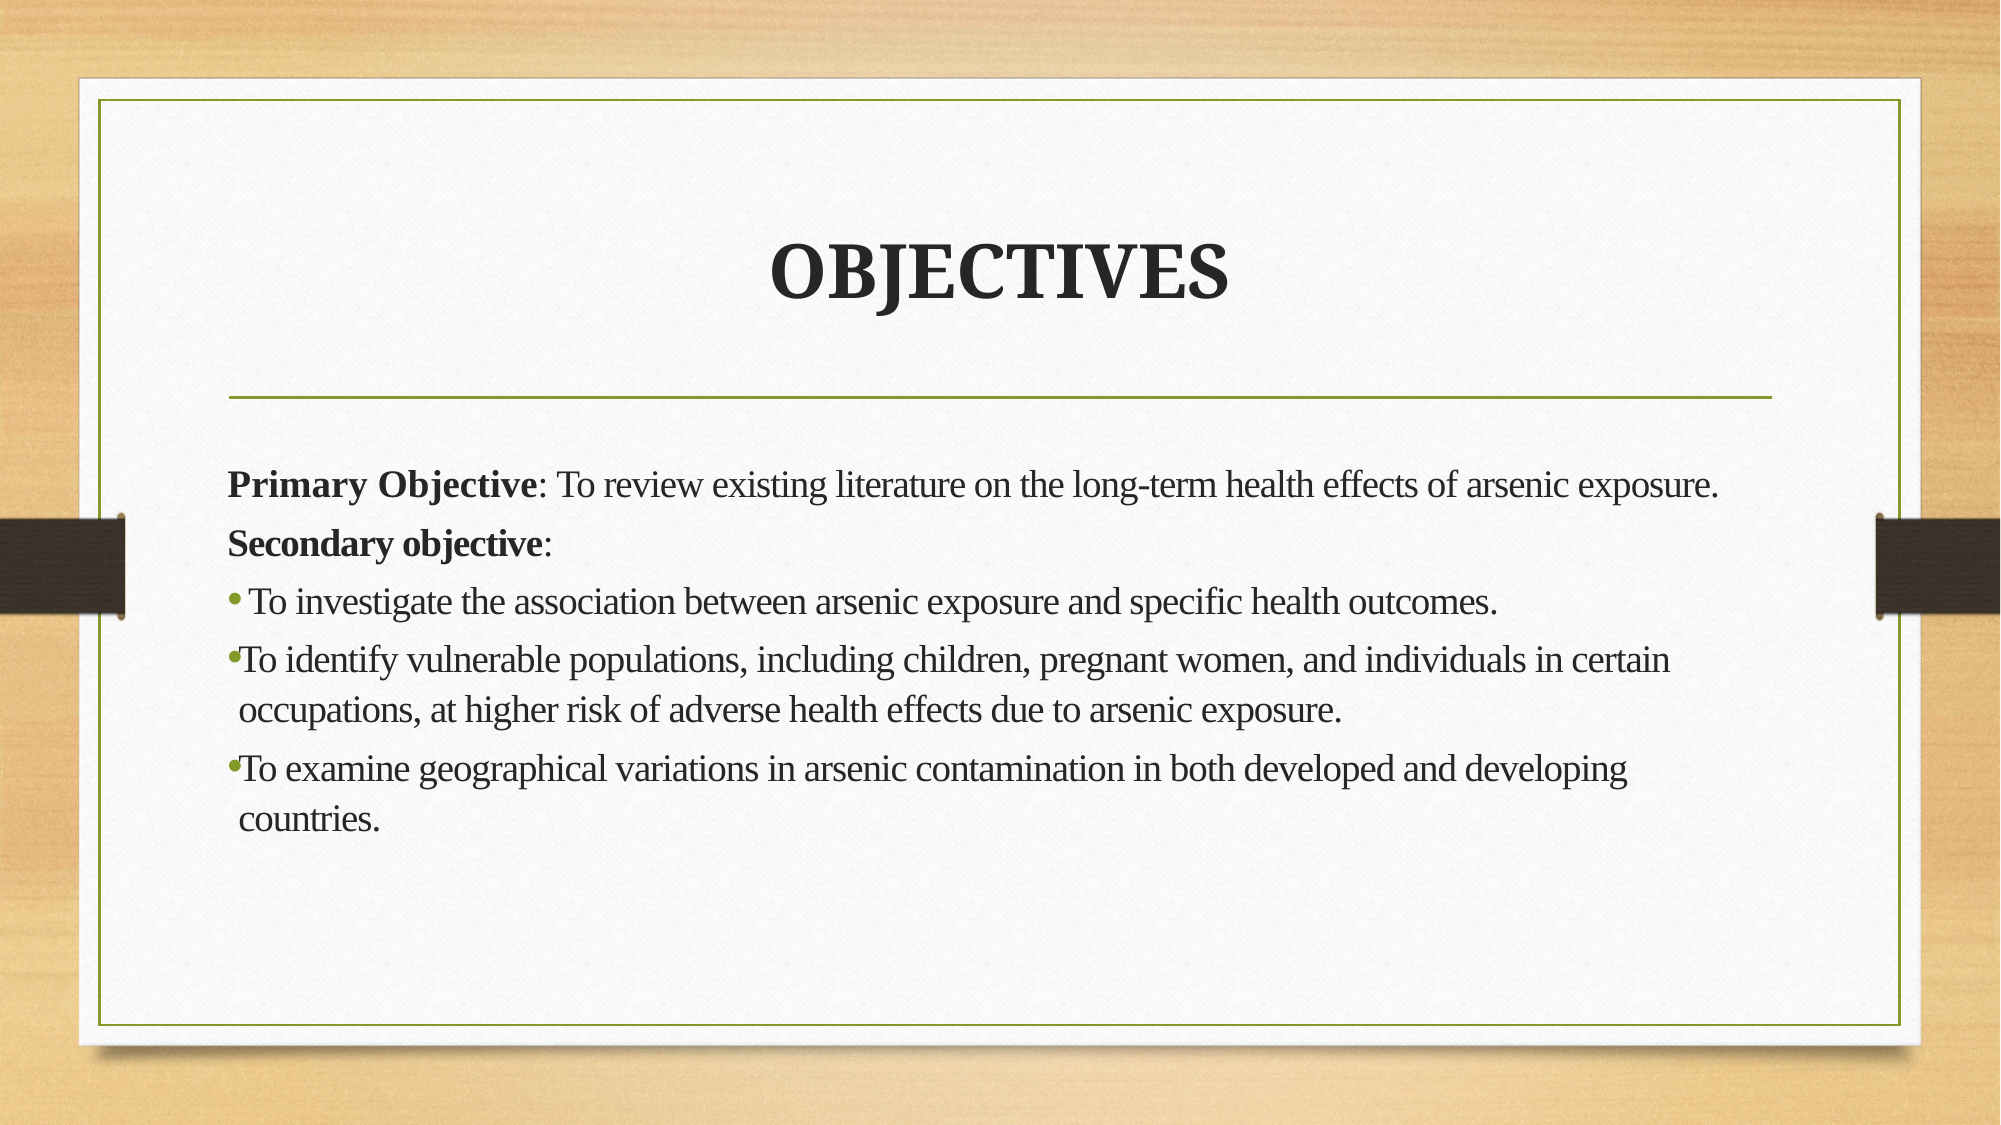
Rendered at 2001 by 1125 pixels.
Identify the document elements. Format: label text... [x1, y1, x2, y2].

title OBJECTIVES [212, 161, 1788, 375]
list Primary Objective: To review existing literature on the long-term health effects of arsenic exposure. Secondary objective: To investigate the association between arsenic exposure and specific health outcomes. To identify vulnerable populations, including children, pregnant women, and individuals in certain occupations, at higher risk of adverse health effects due to arsenic exposure. To examine geographical variations in arsenic contamination in both developed and developing countries. [212, 419, 1788, 964]
picture [0, 0, 2001, 1125]
